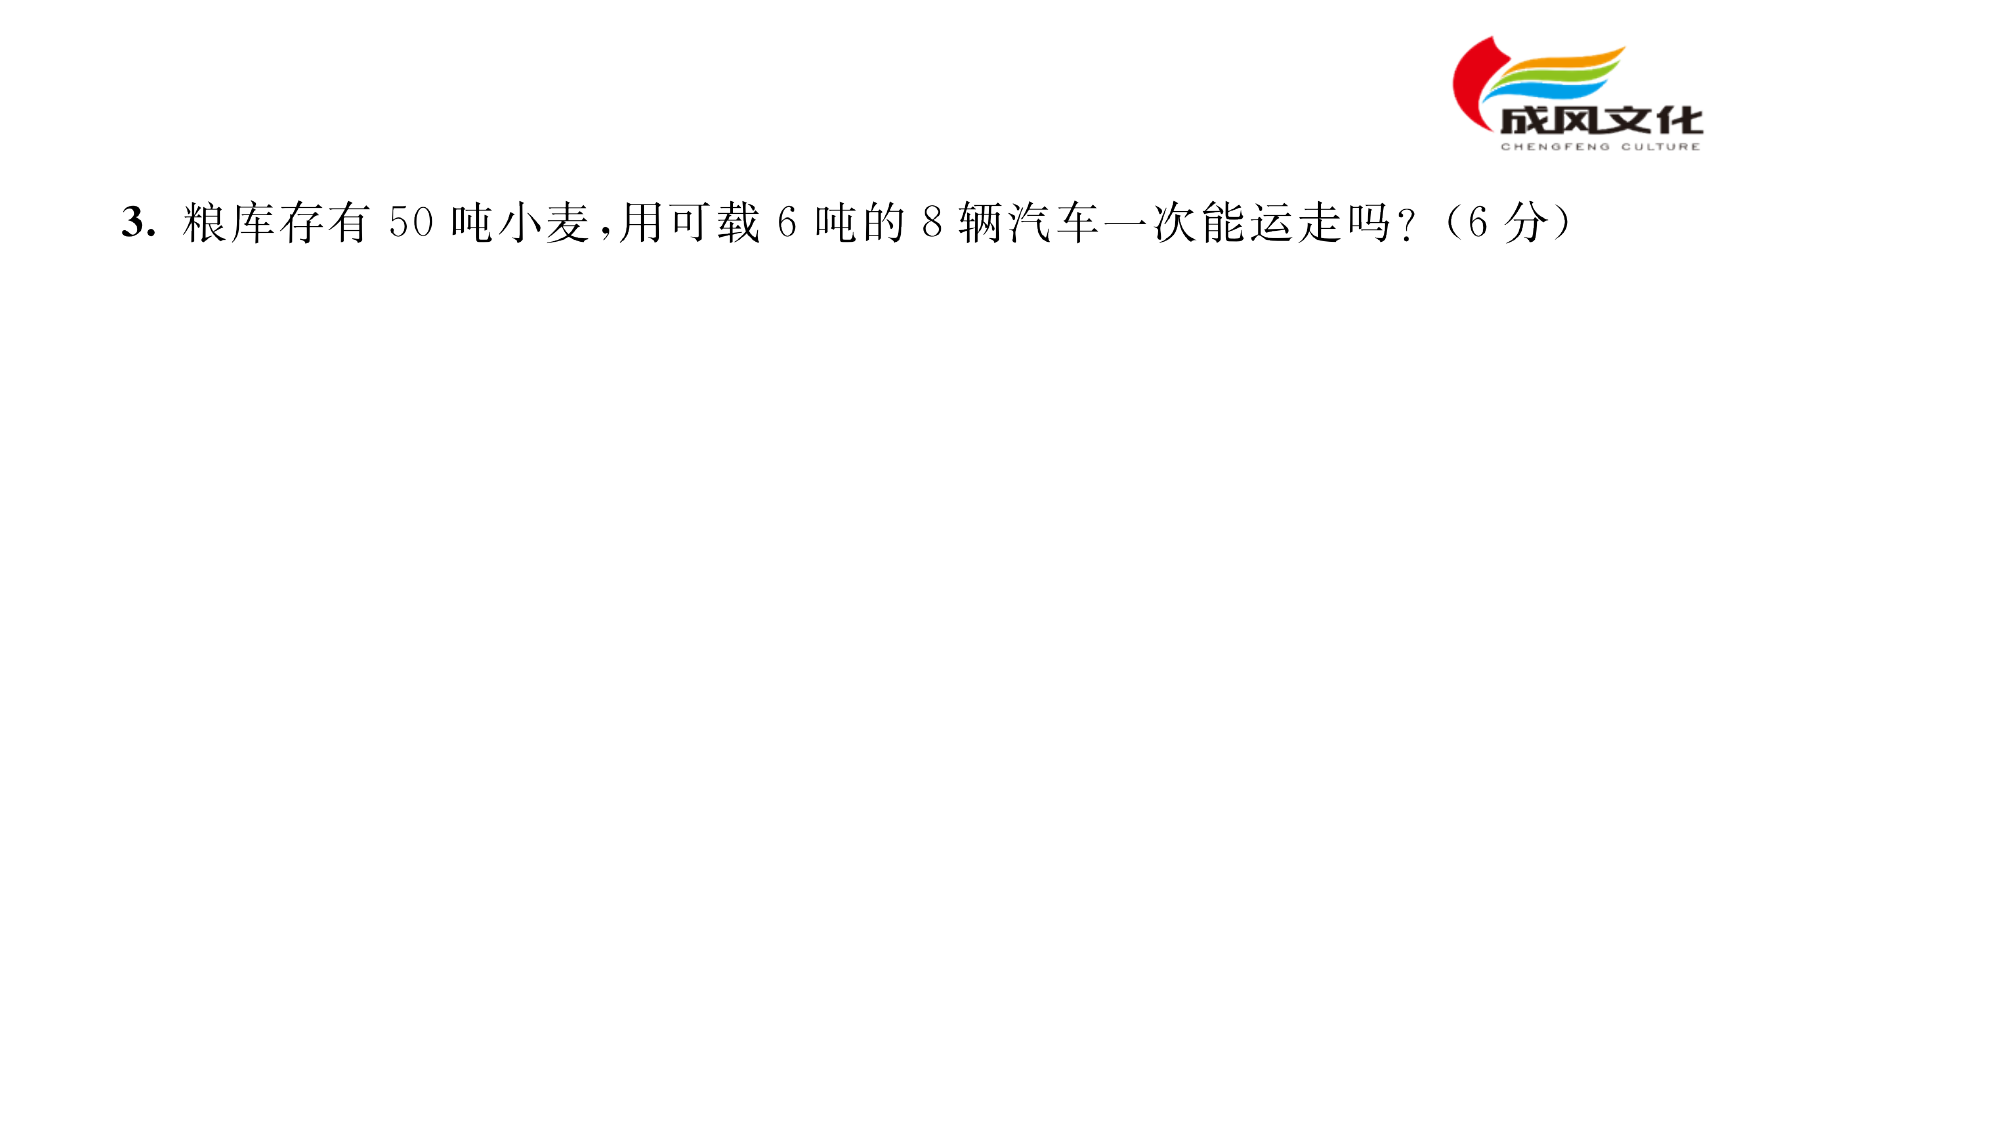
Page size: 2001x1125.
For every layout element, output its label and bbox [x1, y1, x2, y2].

picture [118, 30, 2000, 667]
